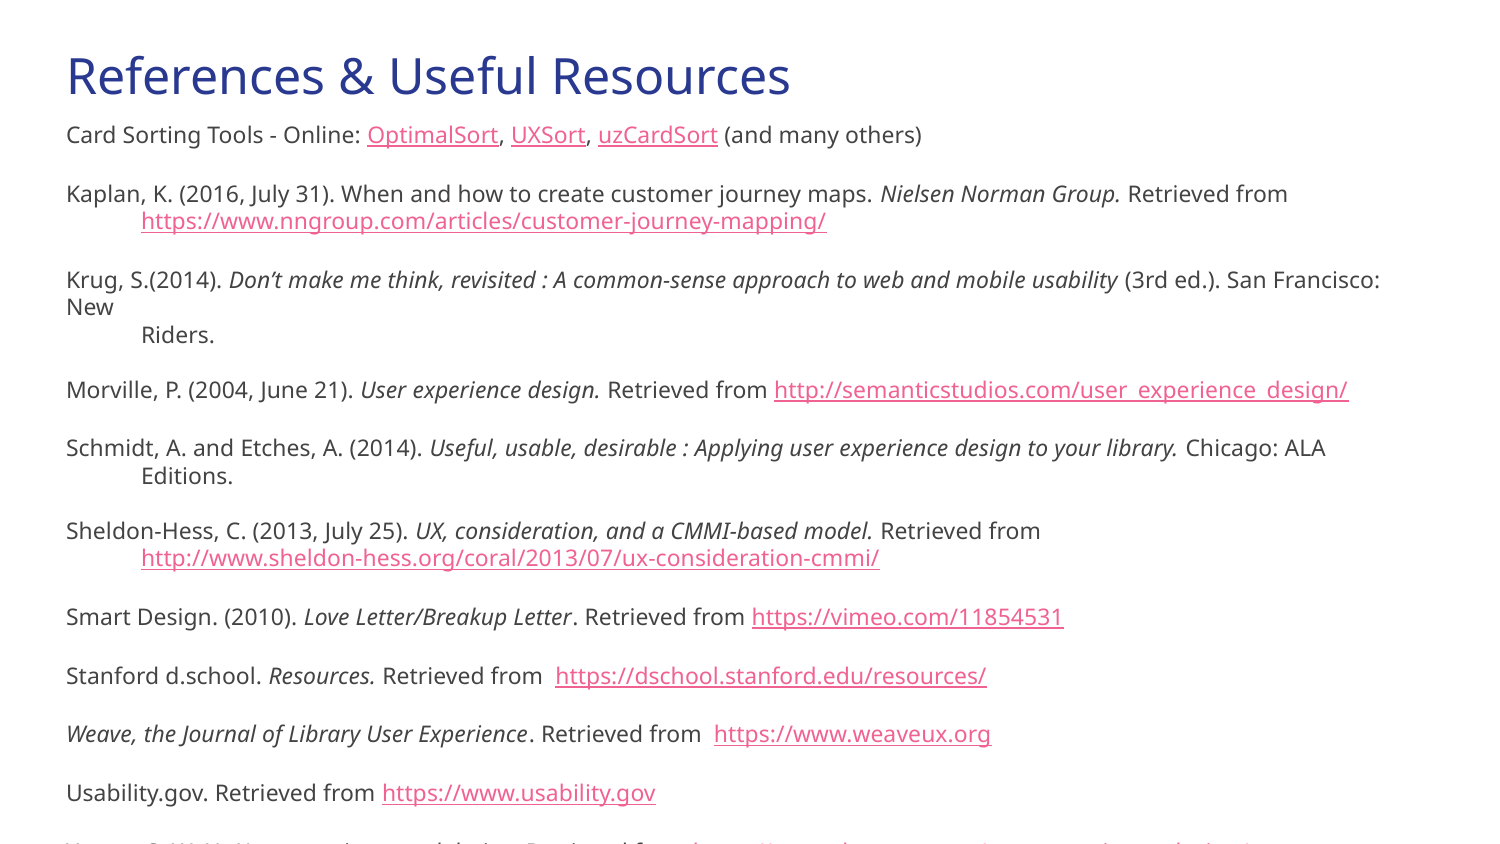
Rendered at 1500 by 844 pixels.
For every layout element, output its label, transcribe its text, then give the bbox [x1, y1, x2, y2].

list Card Sorting Tools - Online: OptimalSort, UXSort, uzCardSort (and many others) Kaplan, K. (2016, July 31). When and how to create customer journey maps. Nielsen Norman Group. Retrieved from https://www.nngroup.com/articles/customer-journey-mapping/ Krug, S.(2014). Don’t make me think, revisited : A common-sense approach to web and mobile usability (3rd ed.). San Francisco: New Riders. Morville, P. (2004, June 21). User experience design. Retrieved from http://semanticstudios.com/user_experience_design/ Schmidt, A. and Etches, A. (2014). Useful, usable, desirable : Applying user experience design to your library. Chicago: ALA Editions. Sheldon-Hess, C. (2013, July 25). UX, consideration, and a CMMI-based model. Retrieved from http://www.sheldon-hess.org/coral/2013/07/ux-consideration-cmmi/ Smart Design. (2010). Love Letter/Breakup Letter. Retrieved from https://vimeo.com/11854531 Stanford d.school. Resources. Retrieved from https://dschool.stanford.edu/resources/ Weave, the Journal of Library User Experience. Retrieved from https://www.weaveux.org Usability.gov. Retrieved from https://www.usability.gov Young, S. W. H. User experience and design. Retrieved from https://scottwhyoung.com/user-experience-design/ [51, 105, 1449, 826]
title References & Useful Resources [51, 29, 1449, 105]
